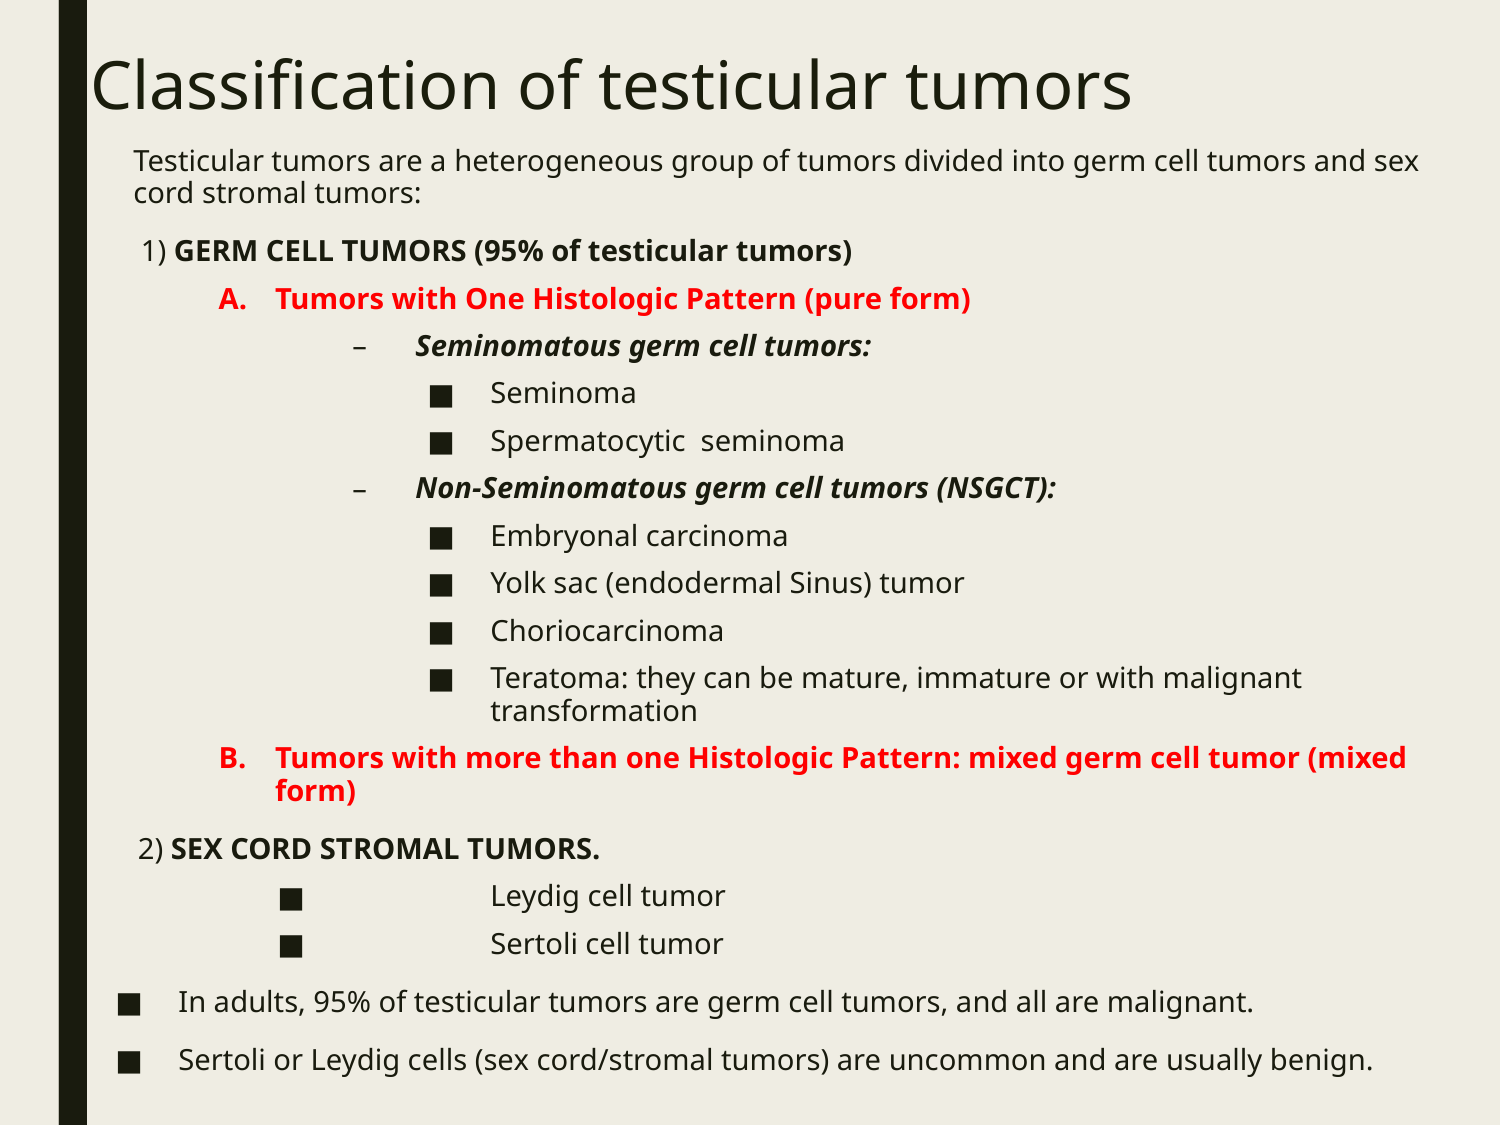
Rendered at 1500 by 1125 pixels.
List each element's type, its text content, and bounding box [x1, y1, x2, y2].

title Classification of testicular tumors [75, 45, 1425, 138]
list Testicular tumors are a heterogeneous group of tumors divided into germ cell tumors and sex cord stromal tumors: 1) GERM CELL TUMORS (95% of testicular tumors) Tumors with One Histologic Pattern (pure form) Seminomatous germ cell tumors: Seminoma Spermatocytic seminoma Non-Seminomatous germ cell tumors (NSGCT): Embryonal carcinoma Yolk sac (endodermal Sinus) tumor Choriocarcinoma Teratoma: they can be mature, immature or with malignant transformation Tumors with more than one Histologic Pattern: mixed germ cell tumor (mixed form) 2) SEX CORD STROMAL TUMORS. Leydig cell tumor Sertoli cell tumor In adults, 95% of testicular tumors are germ cell tumors, and all are malignant. Sertoli or Leydig cells (sex cord/stromal tumors) are uncommon and are usually benign. [100, 137, 1500, 1106]
